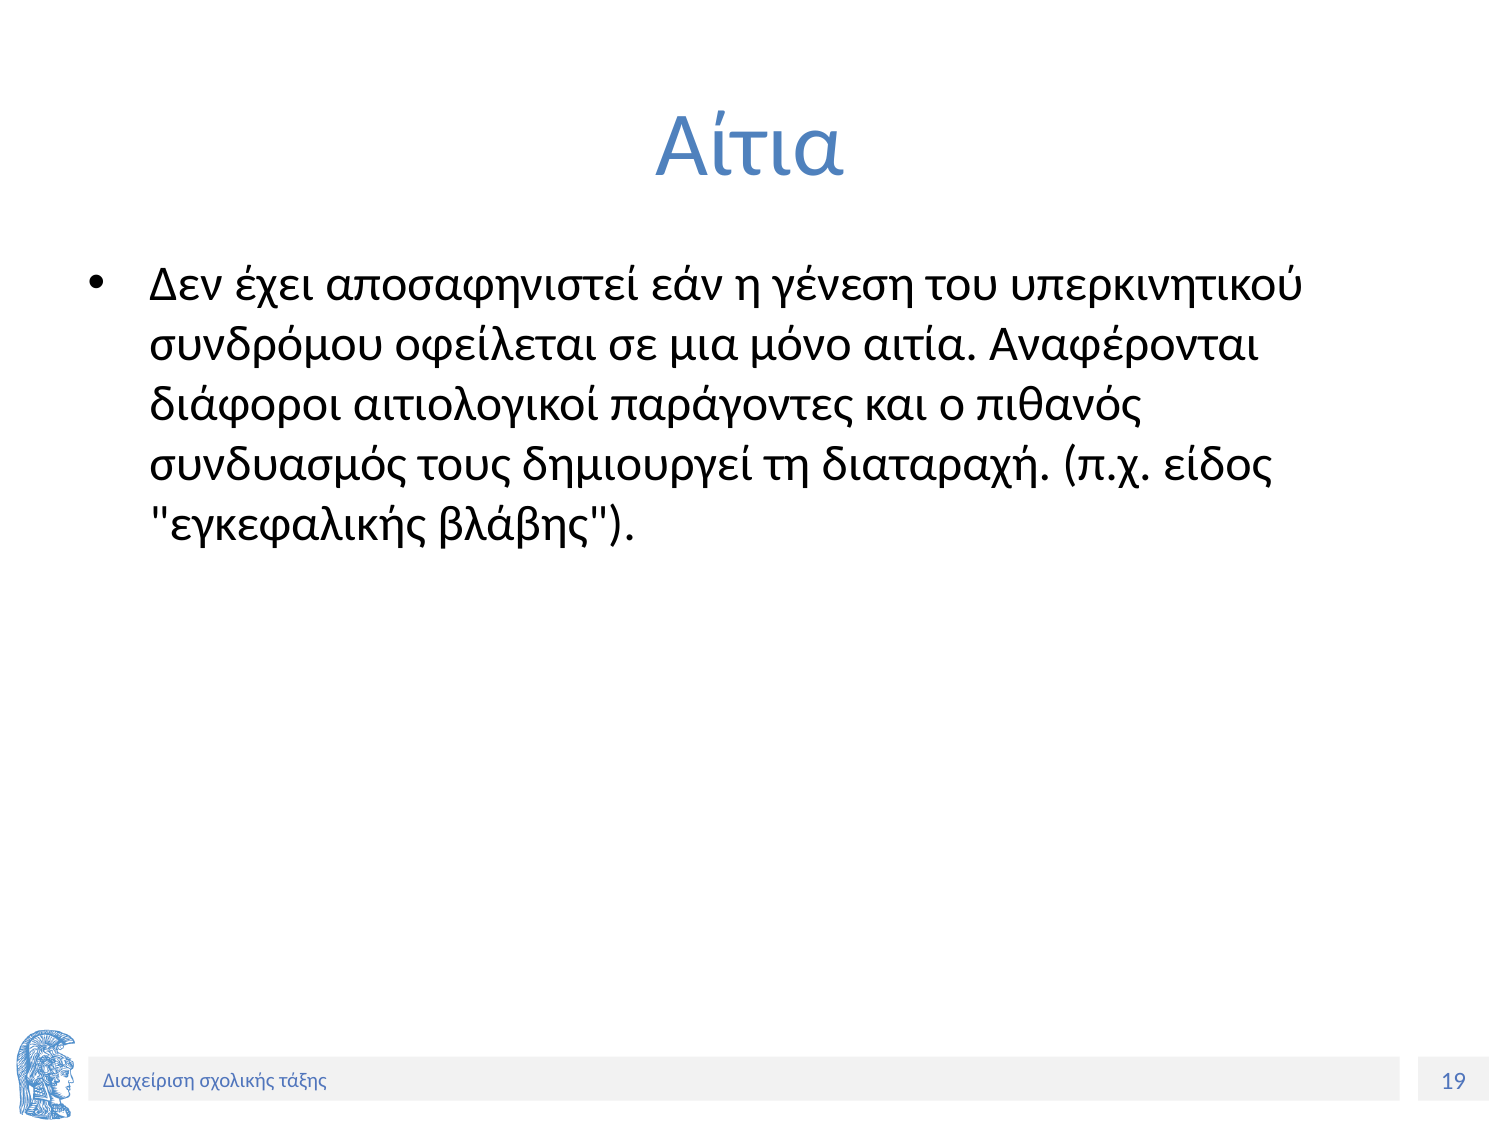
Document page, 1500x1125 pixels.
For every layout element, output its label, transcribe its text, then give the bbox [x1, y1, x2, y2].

title Αίτια [75, 45, 1425, 233]
picture [9, 1026, 81, 1120]
text_box Δεν έχει αποσαφηνιστεί εάν η γένεση του υπερκινητικού συνδρόμου οφείλεται σε μια μόνο αιτία. Αναφέρονται διάφοροι αιτιολογικοί παράγοντες και ο πιθανός συνδυασμός τους δημιουργεί τη διαταραχή. (π.χ. είδος "εγκεφαλικής βλάβης"). [72, 243, 1411, 679]
